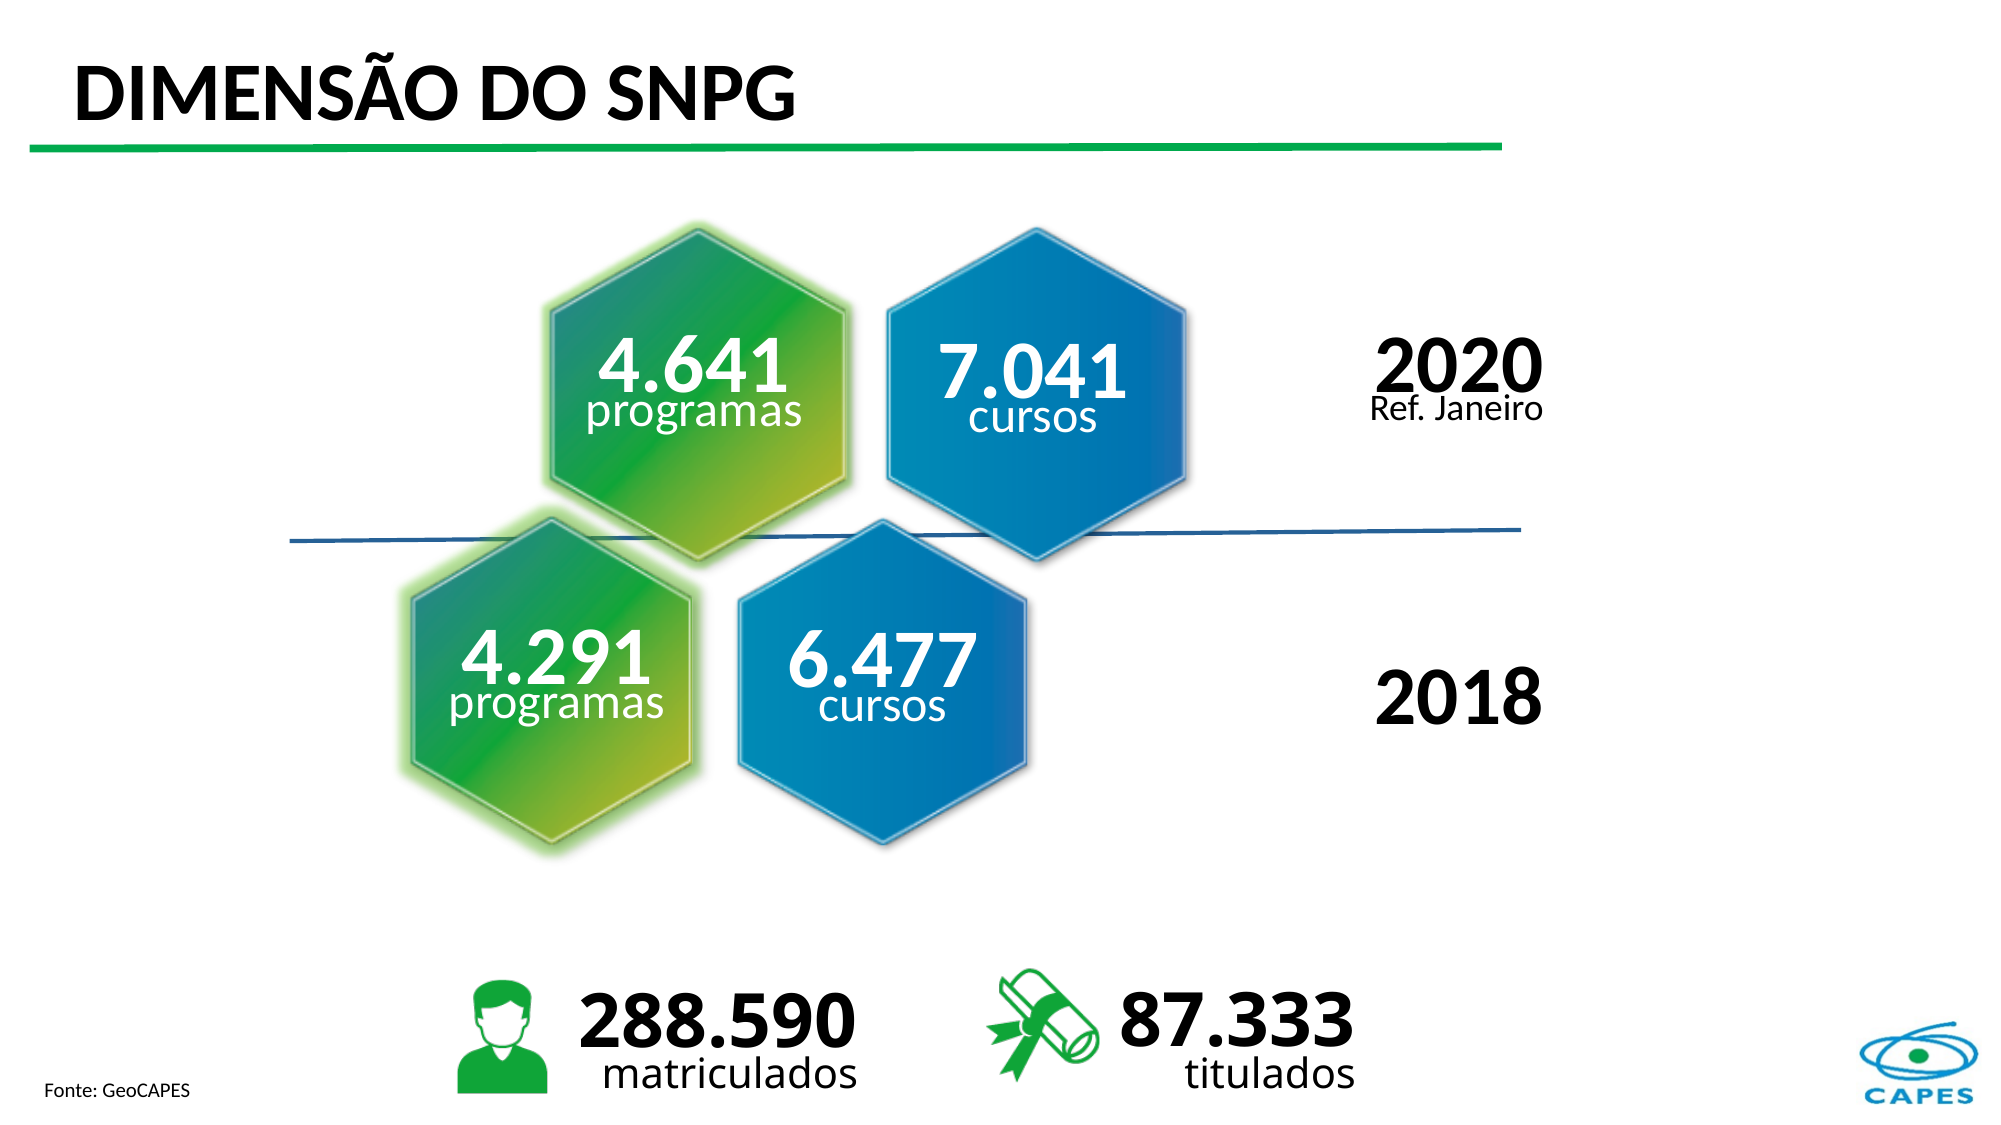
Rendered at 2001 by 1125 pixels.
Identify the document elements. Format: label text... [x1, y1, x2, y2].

text_box 87.333 titulados [1137, 1003, 1371, 1101]
text_box DIMENSÃO DO SNPG [59, 29, 1008, 144]
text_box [1247, 529, 1522, 542]
text_box Fonte: GeoCAPES [29, 1069, 418, 1110]
text_box 2020 Ref. Janeiro [1340, 345, 1559, 433]
picture [310, 156, 1253, 907]
picture [930, 912, 1137, 1125]
text_box 2018 [1340, 676, 1559, 742]
picture [418, 933, 584, 1125]
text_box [289, 529, 310, 542]
text_box 288.590 matriculados [584, 1003, 873, 1102]
picture [1856, 1016, 1982, 1110]
